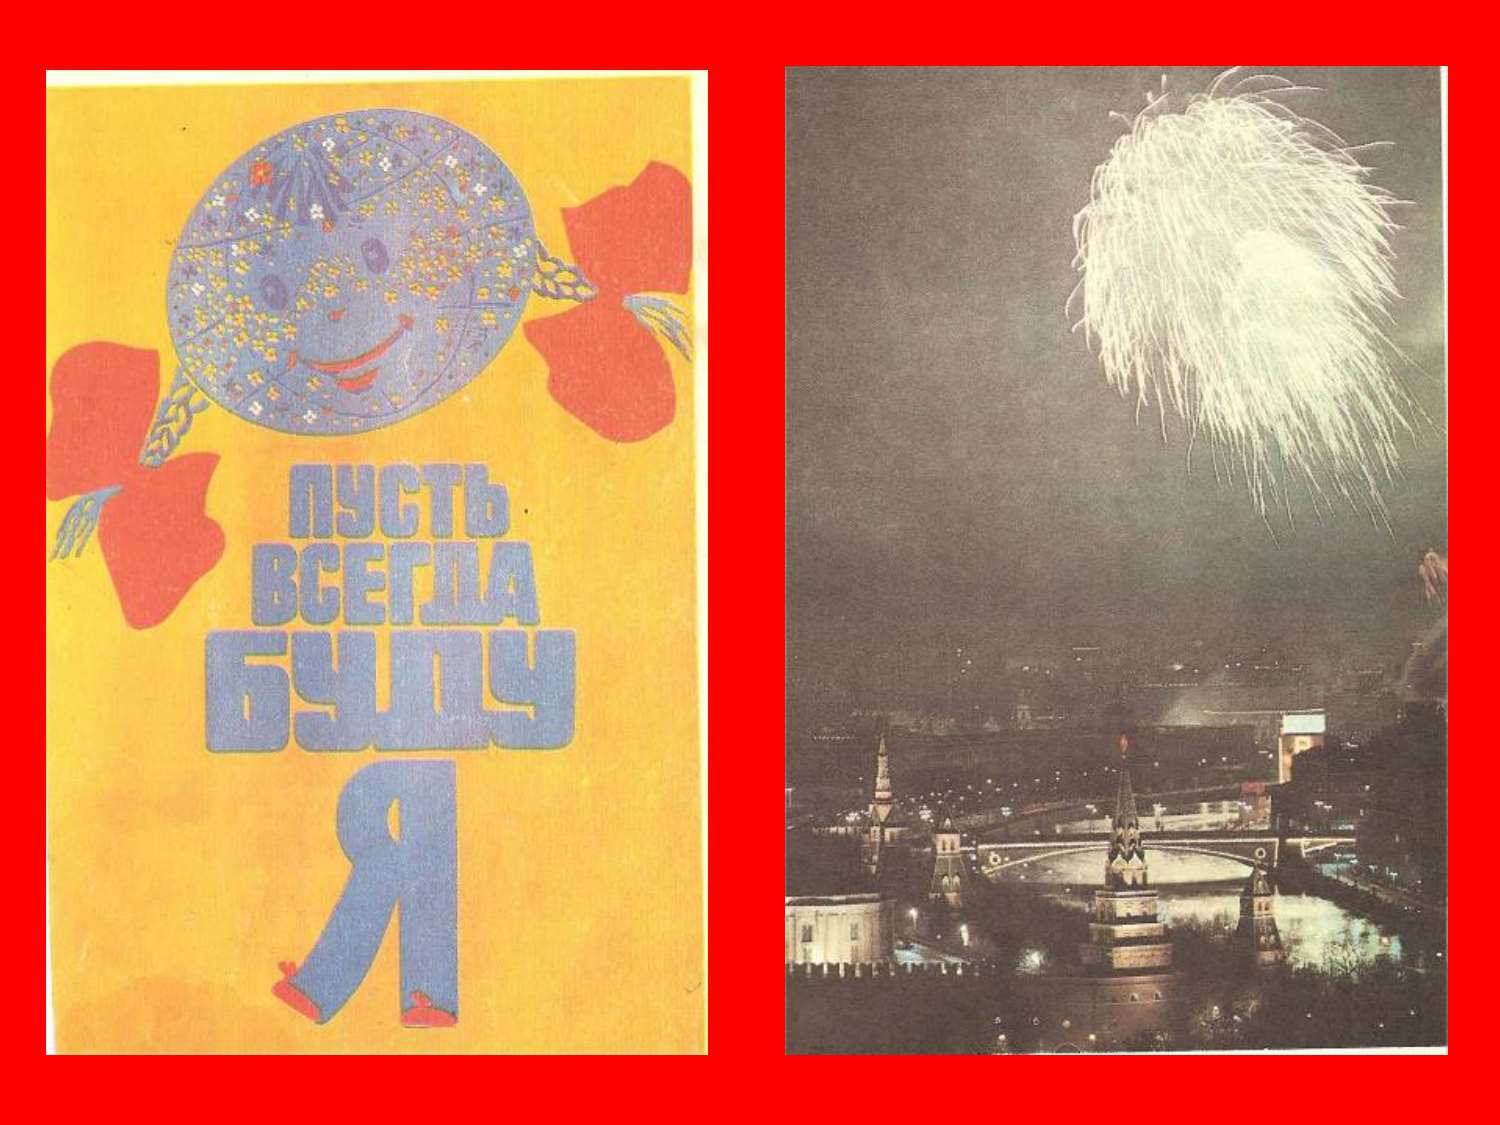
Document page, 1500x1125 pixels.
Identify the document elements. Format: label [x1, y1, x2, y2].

picture [46, 70, 708, 1055]
list [784, 66, 1449, 1055]
